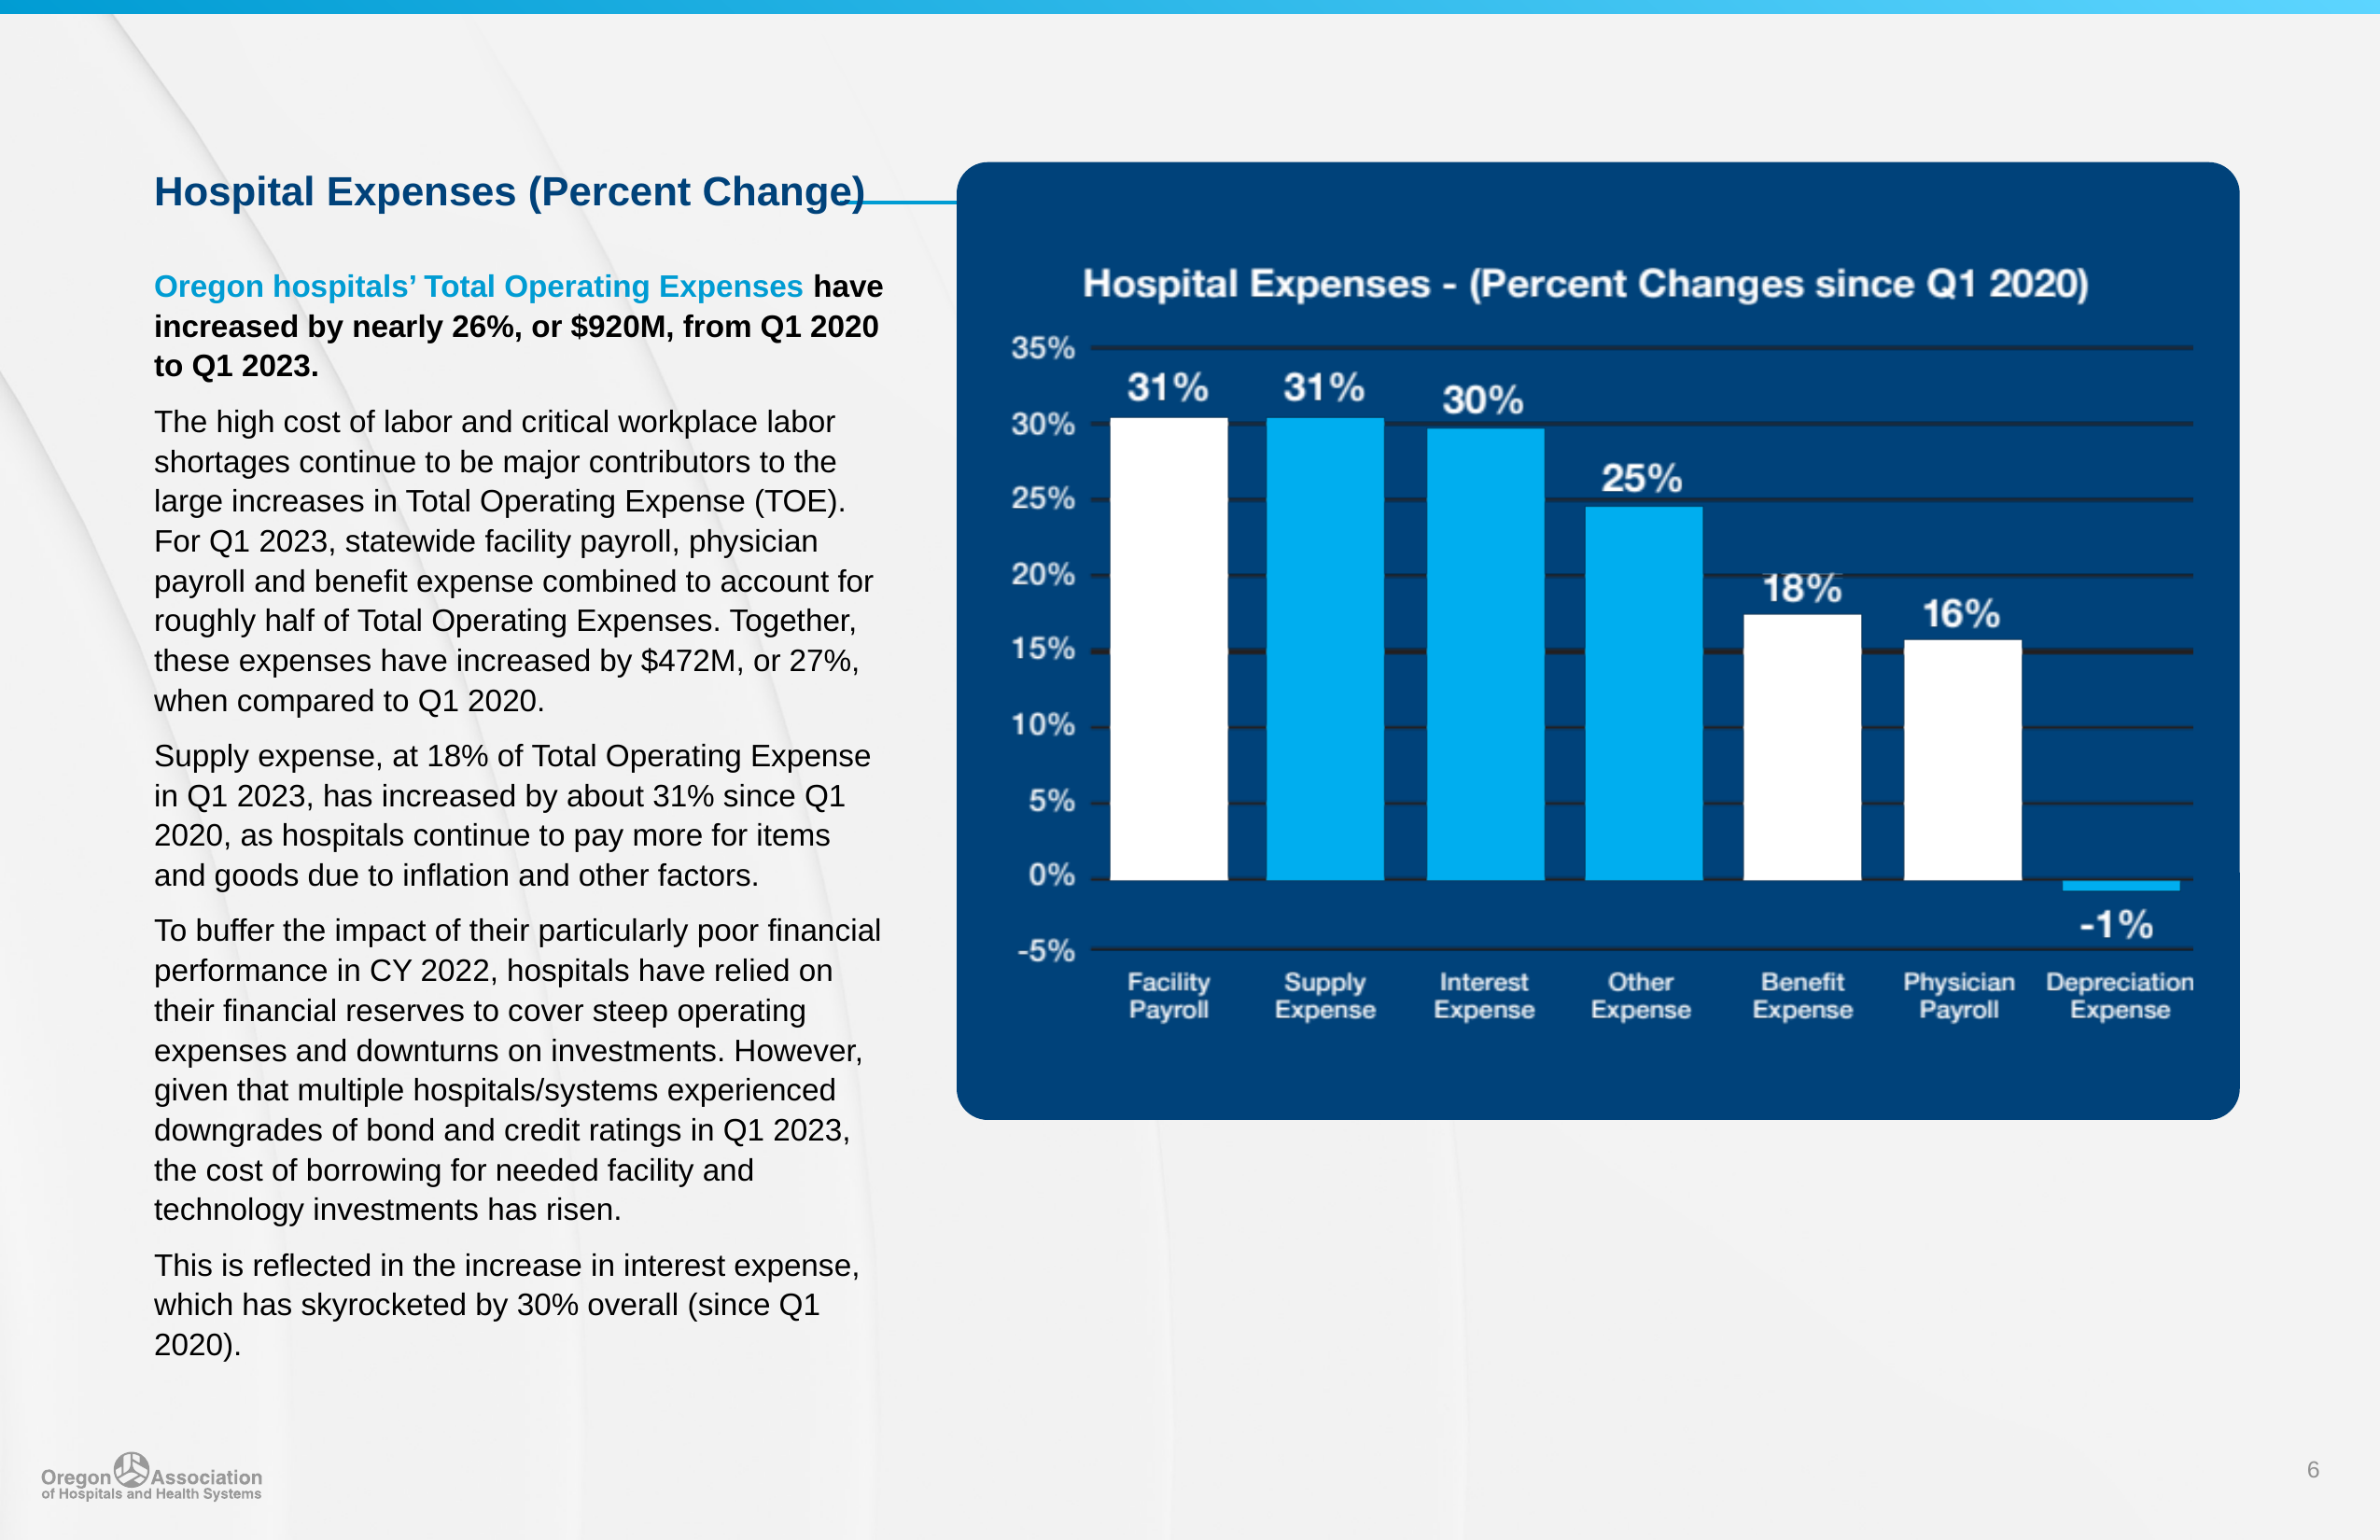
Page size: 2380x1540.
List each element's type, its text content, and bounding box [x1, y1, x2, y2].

text_box Hospital Expenses (Percent Change) [140, 150, 1003, 238]
text_box [955, 161, 2241, 1122]
slide_number 6 [1799, 1427, 2334, 1510]
text_box Oregon hospitals’ Total Operating Expenses have increased by nearly 26%, or $920M, from Q1 2020 to Q1 2023. The high cost of labor and critical workplace labor shortages continue to be major contributors to the large increases in Total Operating Expense (TOE). For Q1 2023, statewide facility payroll, physician payroll and benefit expense combined to account for roughly half of Total Operating Expenses. Together, these expenses have increased by $472M, or 27%, when compared to Q1 2020. Supply expense, at 18% of Total Operating Expense in Q1 2023, has increased by about 31% since Q1 2020, as hospitals continue to pay more for items and goods due to inflation and other factors. To buffer the impact of their particularly poor financial performance in CY 2022, hospitals have relied on their financial reserves to cover steep operating expenses and downturns on investments. However, given that multiple hospitals/systems experienced downgrades of bond and credit ratings in Q1 2023, the cost of borrowing for needed facility and technology investments has risen. This is reflected in the increase in interest expense, which has skyrocketed by 30% overall (since Q1 2020). [140, 256, 899, 1419]
picture [0, 14, 2380, 1540]
